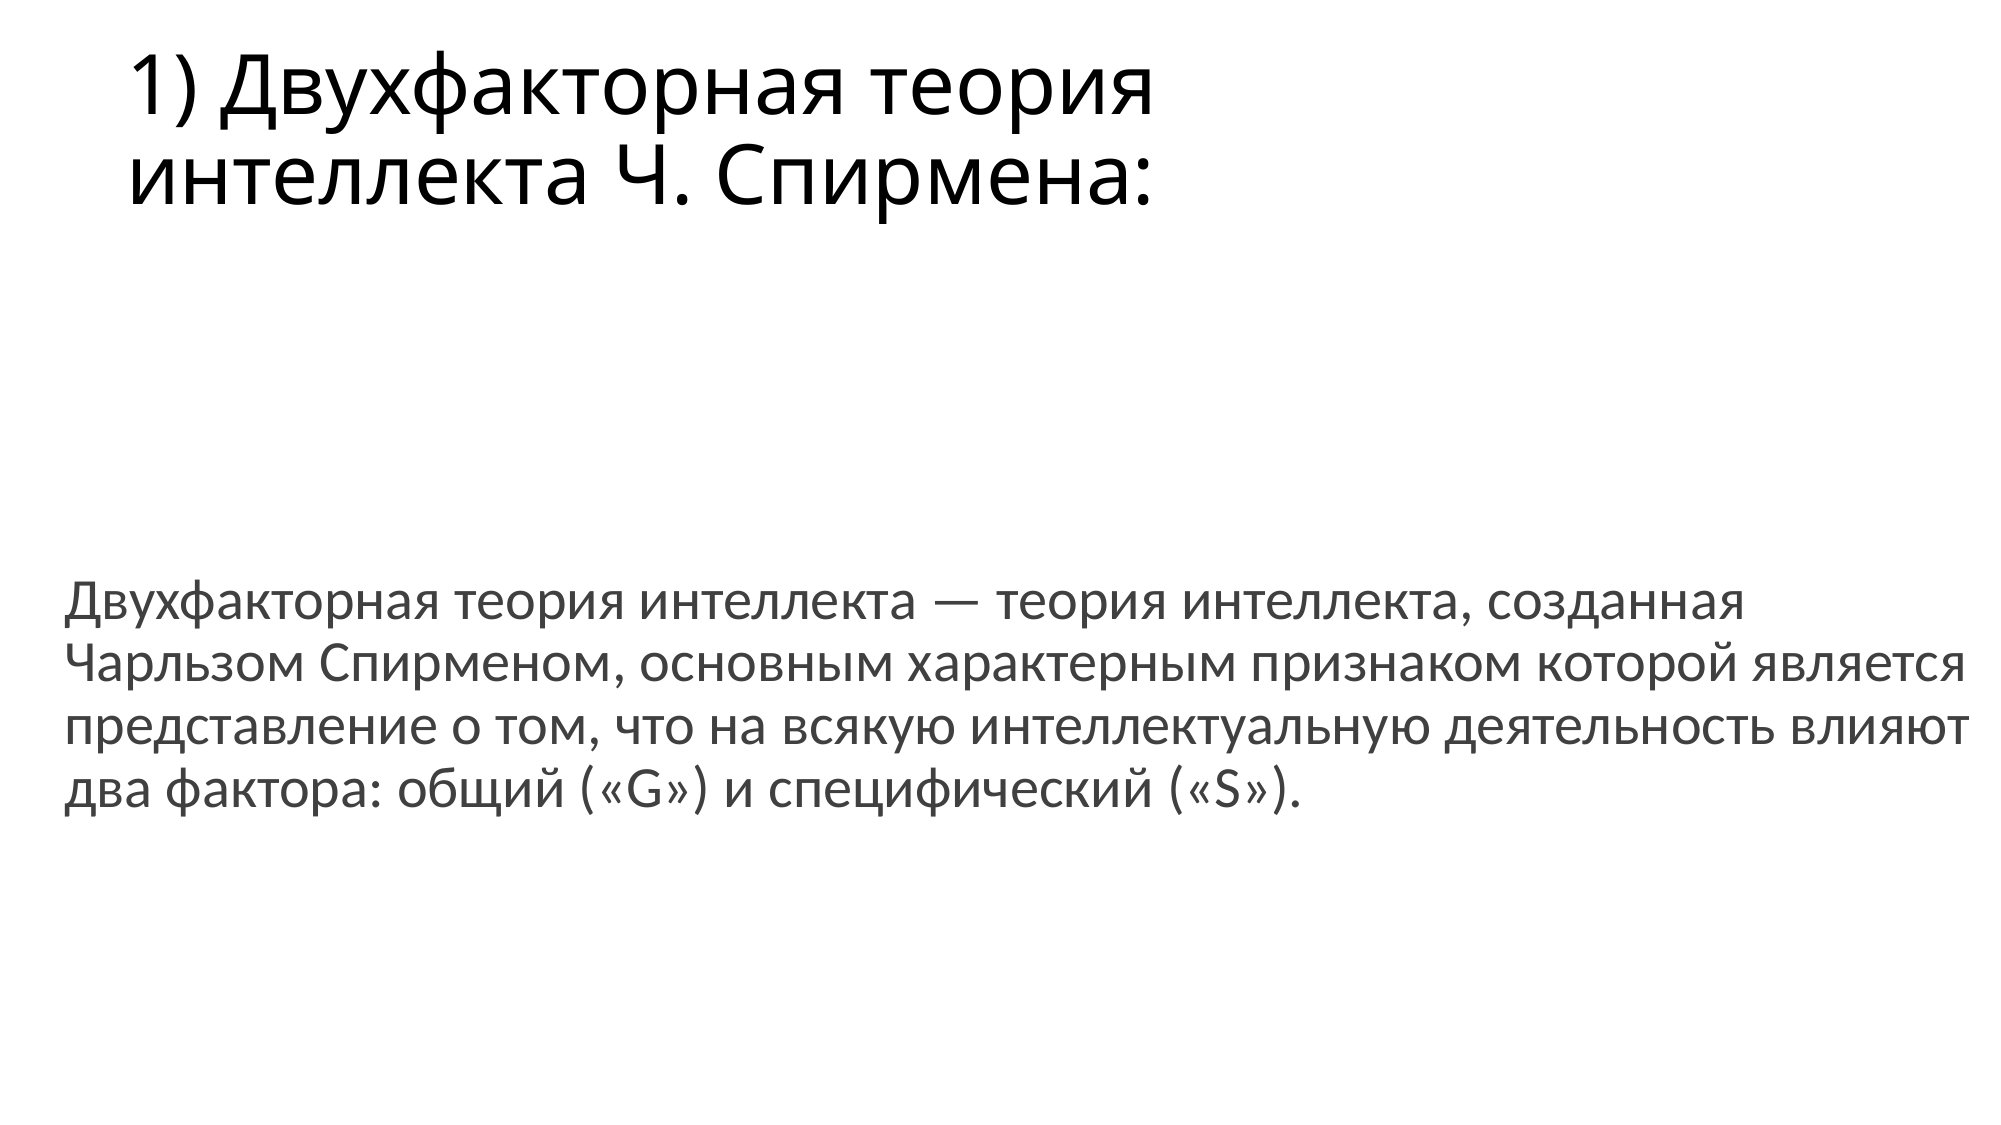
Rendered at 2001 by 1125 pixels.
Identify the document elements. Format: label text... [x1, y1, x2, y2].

title 1) Двухфакторная теория интеллекта Ч. Спирмена: [111, 0, 1522, 264]
list Двухфакторная теория интеллекта — теория интеллекта, созданная Чарльзом Спирменом, основным характерным признаком которой является представление о том, что на всякую интеллектуальную деятельность влияют два фактора: общий («G») и специфический («S»). [49, 264, 2000, 1125]
